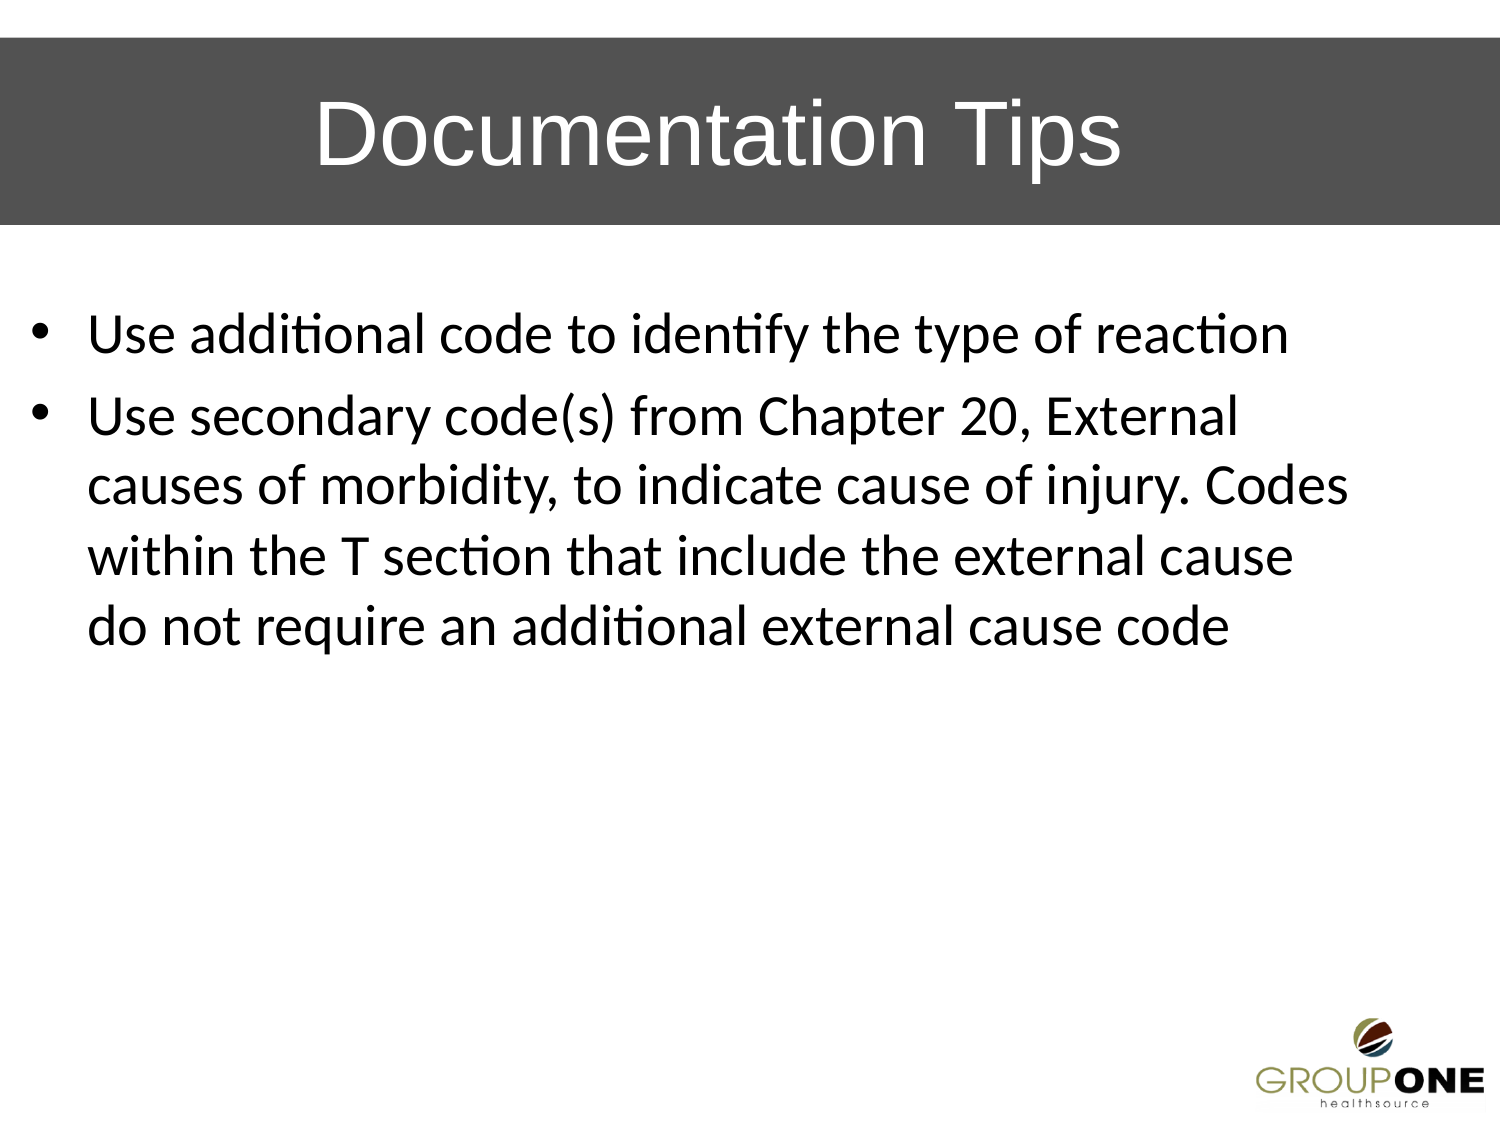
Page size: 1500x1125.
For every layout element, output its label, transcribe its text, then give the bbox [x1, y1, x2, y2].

title Documentation Tips [12, 45, 1425, 213]
text_box [0, 35, 1500, 227]
list Use additional code to identify the type of reaction Use secondary code(s) from Chapter 20, External causes of morbidity, to indicate cause of injury. Codes within the T section that include the external cause do not require an additional external cause code [15, 287, 1366, 905]
picture [1224, 1005, 1500, 1125]
